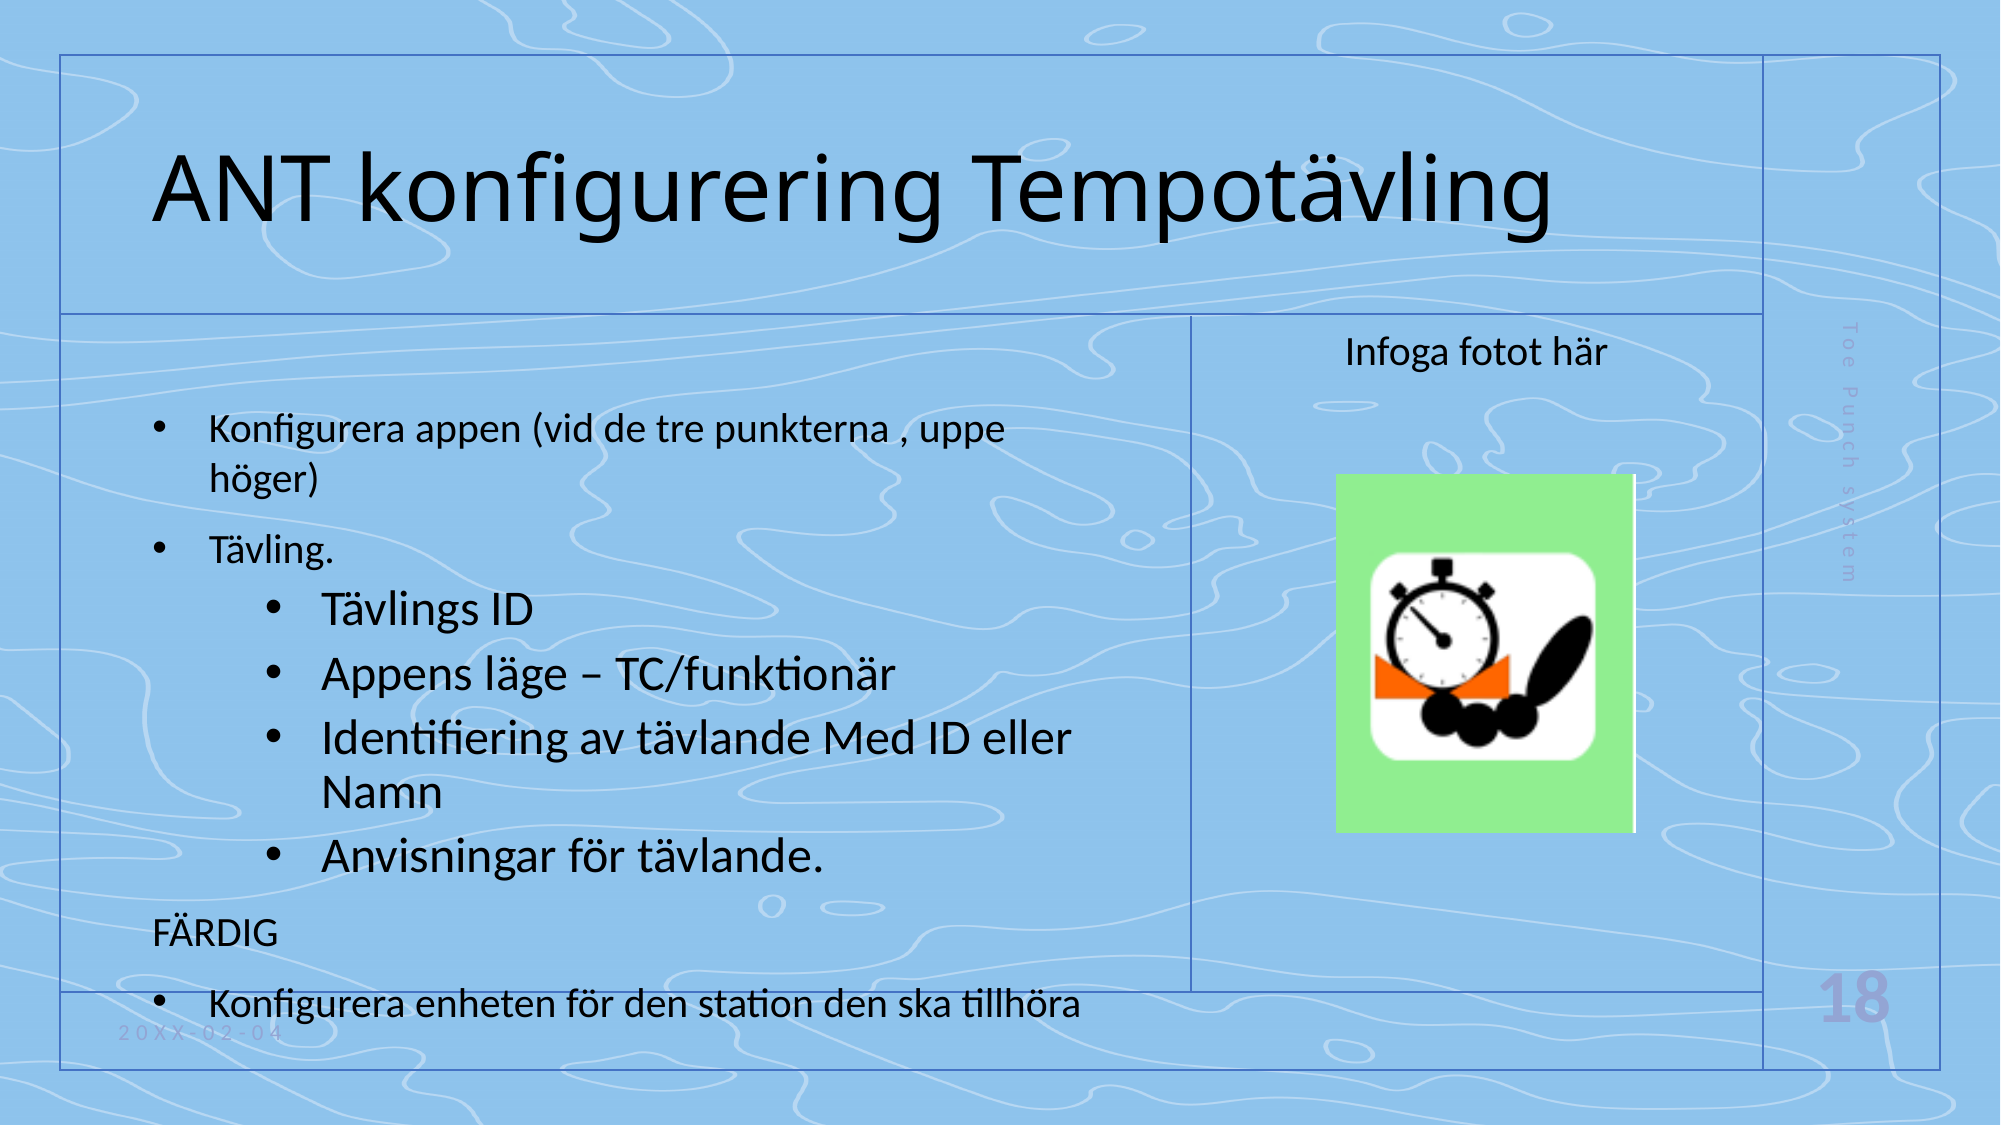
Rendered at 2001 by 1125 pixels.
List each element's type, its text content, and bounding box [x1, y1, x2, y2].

list Konfigurera appen (vid de tre punkterna , uppe höger) Tävling. Tävlings ID Appens läge – TC/funktionär Identifiering av tävlande Med ID eller Namn Anvisningar för tävlande. FÄRDIG Konfigurera enheten för den station den ska tillhöra [137, 393, 1126, 944]
slide_number 18 [1775, 930, 1932, 1055]
picture [0, 0, 2001, 1125]
footer Toe Punch system [1822, 115, 1883, 791]
title ANT konfigurering Tempotävling [137, 89, 1701, 294]
slide_number 20XX-02-04 [103, 1007, 621, 1055]
